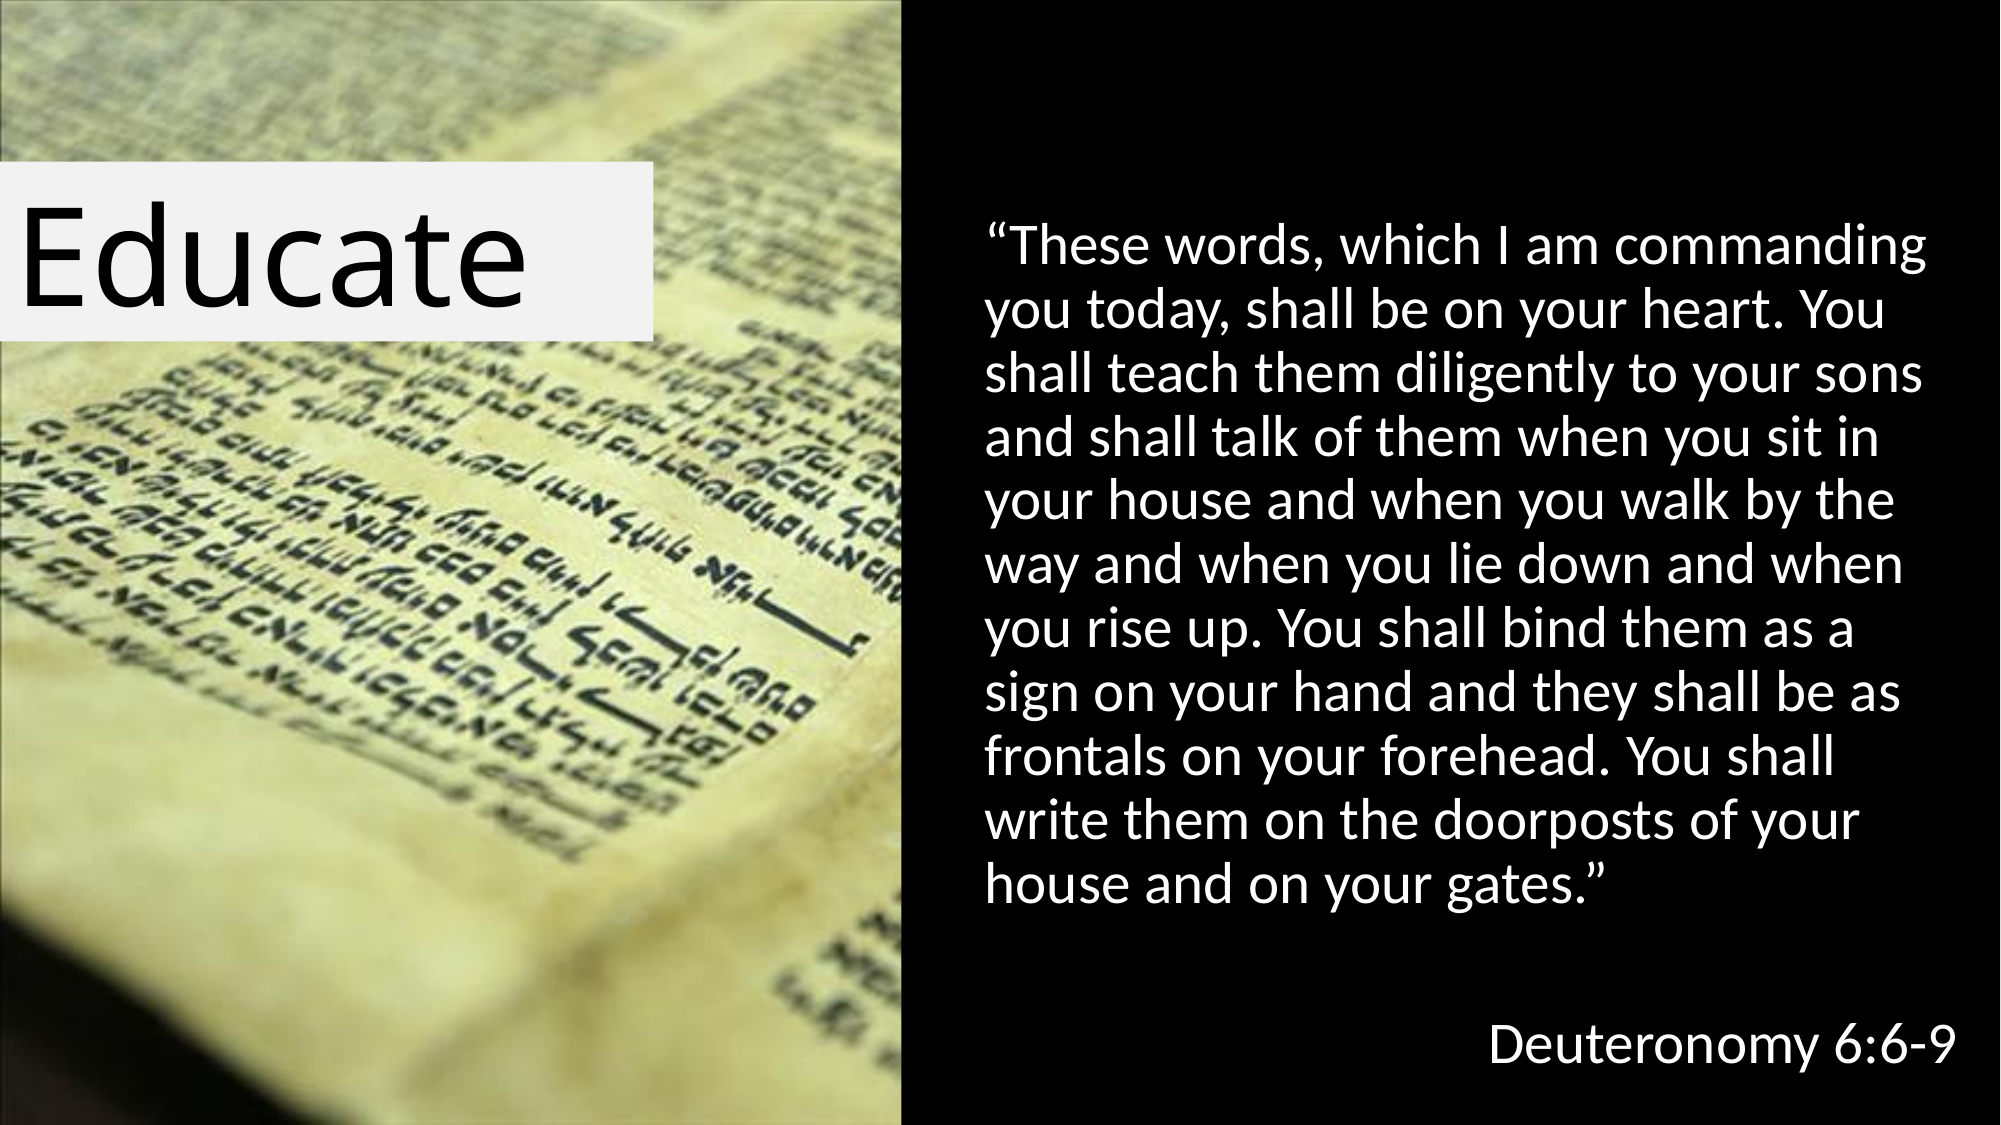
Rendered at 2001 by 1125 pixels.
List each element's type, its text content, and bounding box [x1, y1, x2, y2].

picture [0, 0, 900, 1125]
text_box Educate [0, 161, 654, 342]
text_box [900, 0, 2000, 1125]
subtitle “These words, which I am commanding you today, shall be on your heart. You shall teach them diligently to your sons and shall talk of them when you sit in your house and when you walk by the way and when you lie down and when you rise up. You shall bind them as a sign on your hand and they shall be as frontals on your forehead. You shall write them on the doorposts of your house and on your gates.” Deuteronomy 6:6-9 [969, 38, 1974, 1102]
